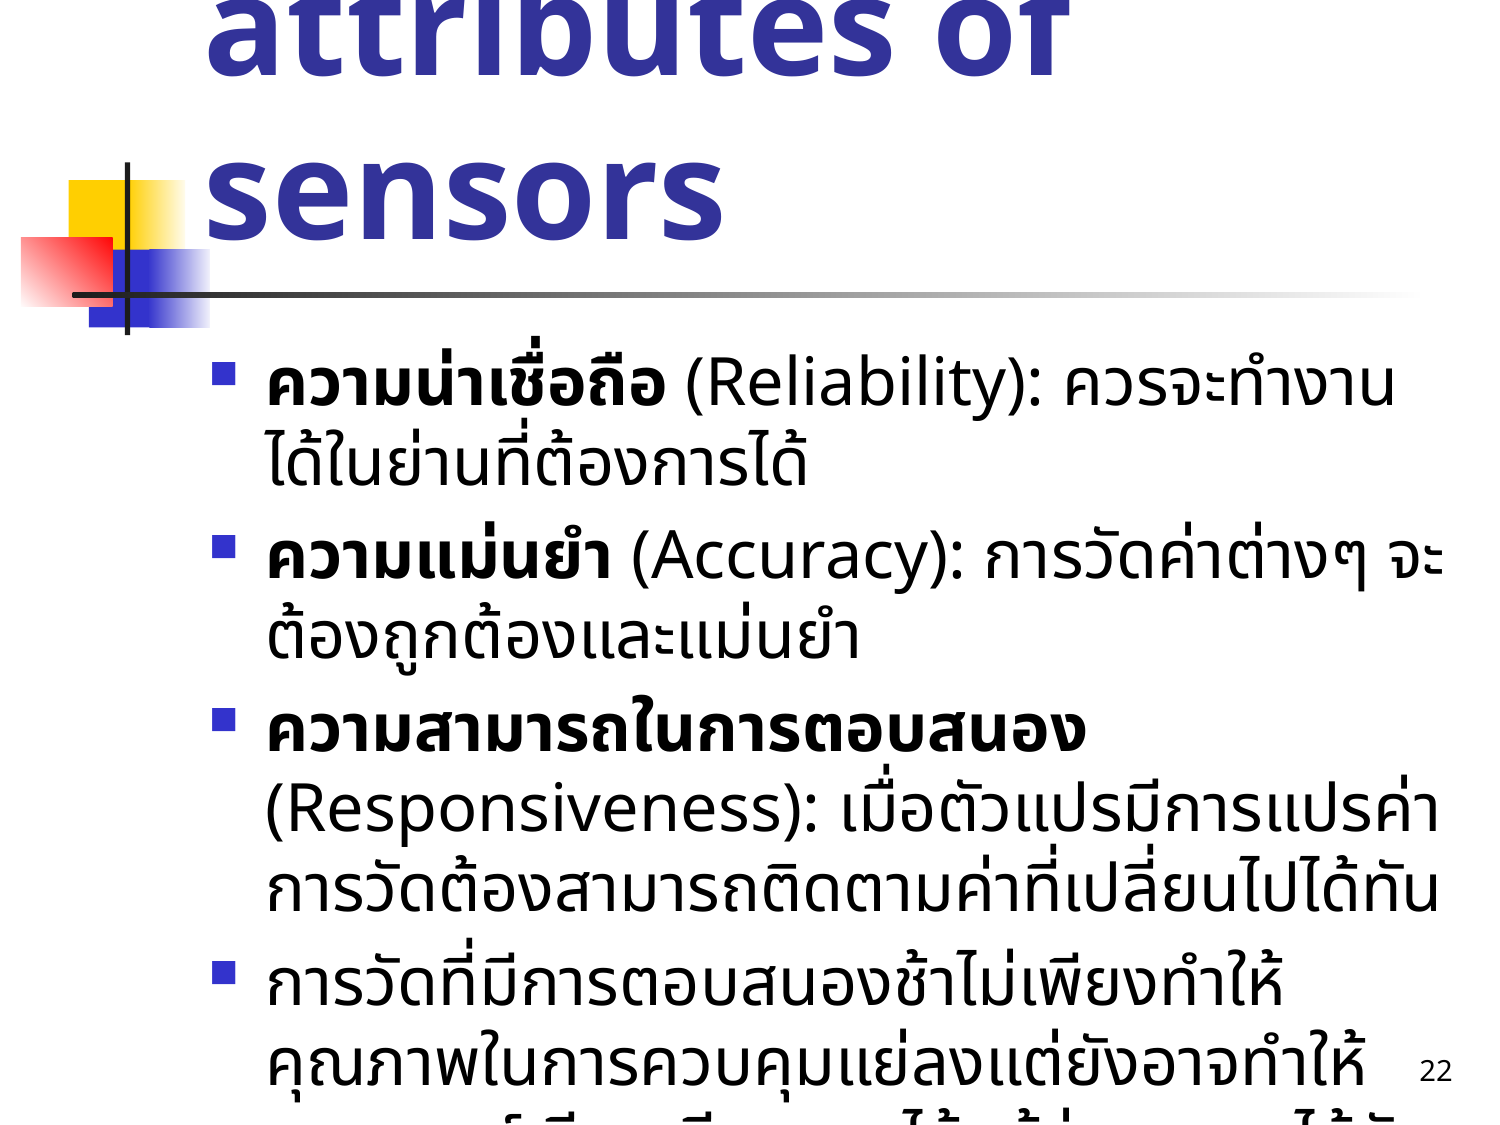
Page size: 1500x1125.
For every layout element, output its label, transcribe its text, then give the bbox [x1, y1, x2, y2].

title Desirable attributes of sensors [188, 34, 1468, 276]
list ความน่าเชื่อถือ (Reliability): ควรจะทำงานได้ในย่านที่ต้องการได้ ความแม่นยำ (Accuracy): การวัดค่าต่างๆ จะต้องถูกต้องและแม่นยำ ความสามารถในการตอบสนอง (Responsiveness): เมื่อตัวแปรมีการแปรค่า การวัดต้องสามารถติดตามค่าที่เปลี่ยนไปได้ทัน การวัดที่มีการตอบสนองช้าไม่เพียงทำให้คุณภาพในการควบคุมแย่ลงแต่ยังอาจทำให้ระบบศูนย์เสียเสถียรภาพได้แม้ว่าระบบจะได้รับการออกแบบมาอย่างดีแล้วก็ตาม [193, 330, 1470, 1007]
slide_number 22 [1154, 1023, 1468, 1100]
